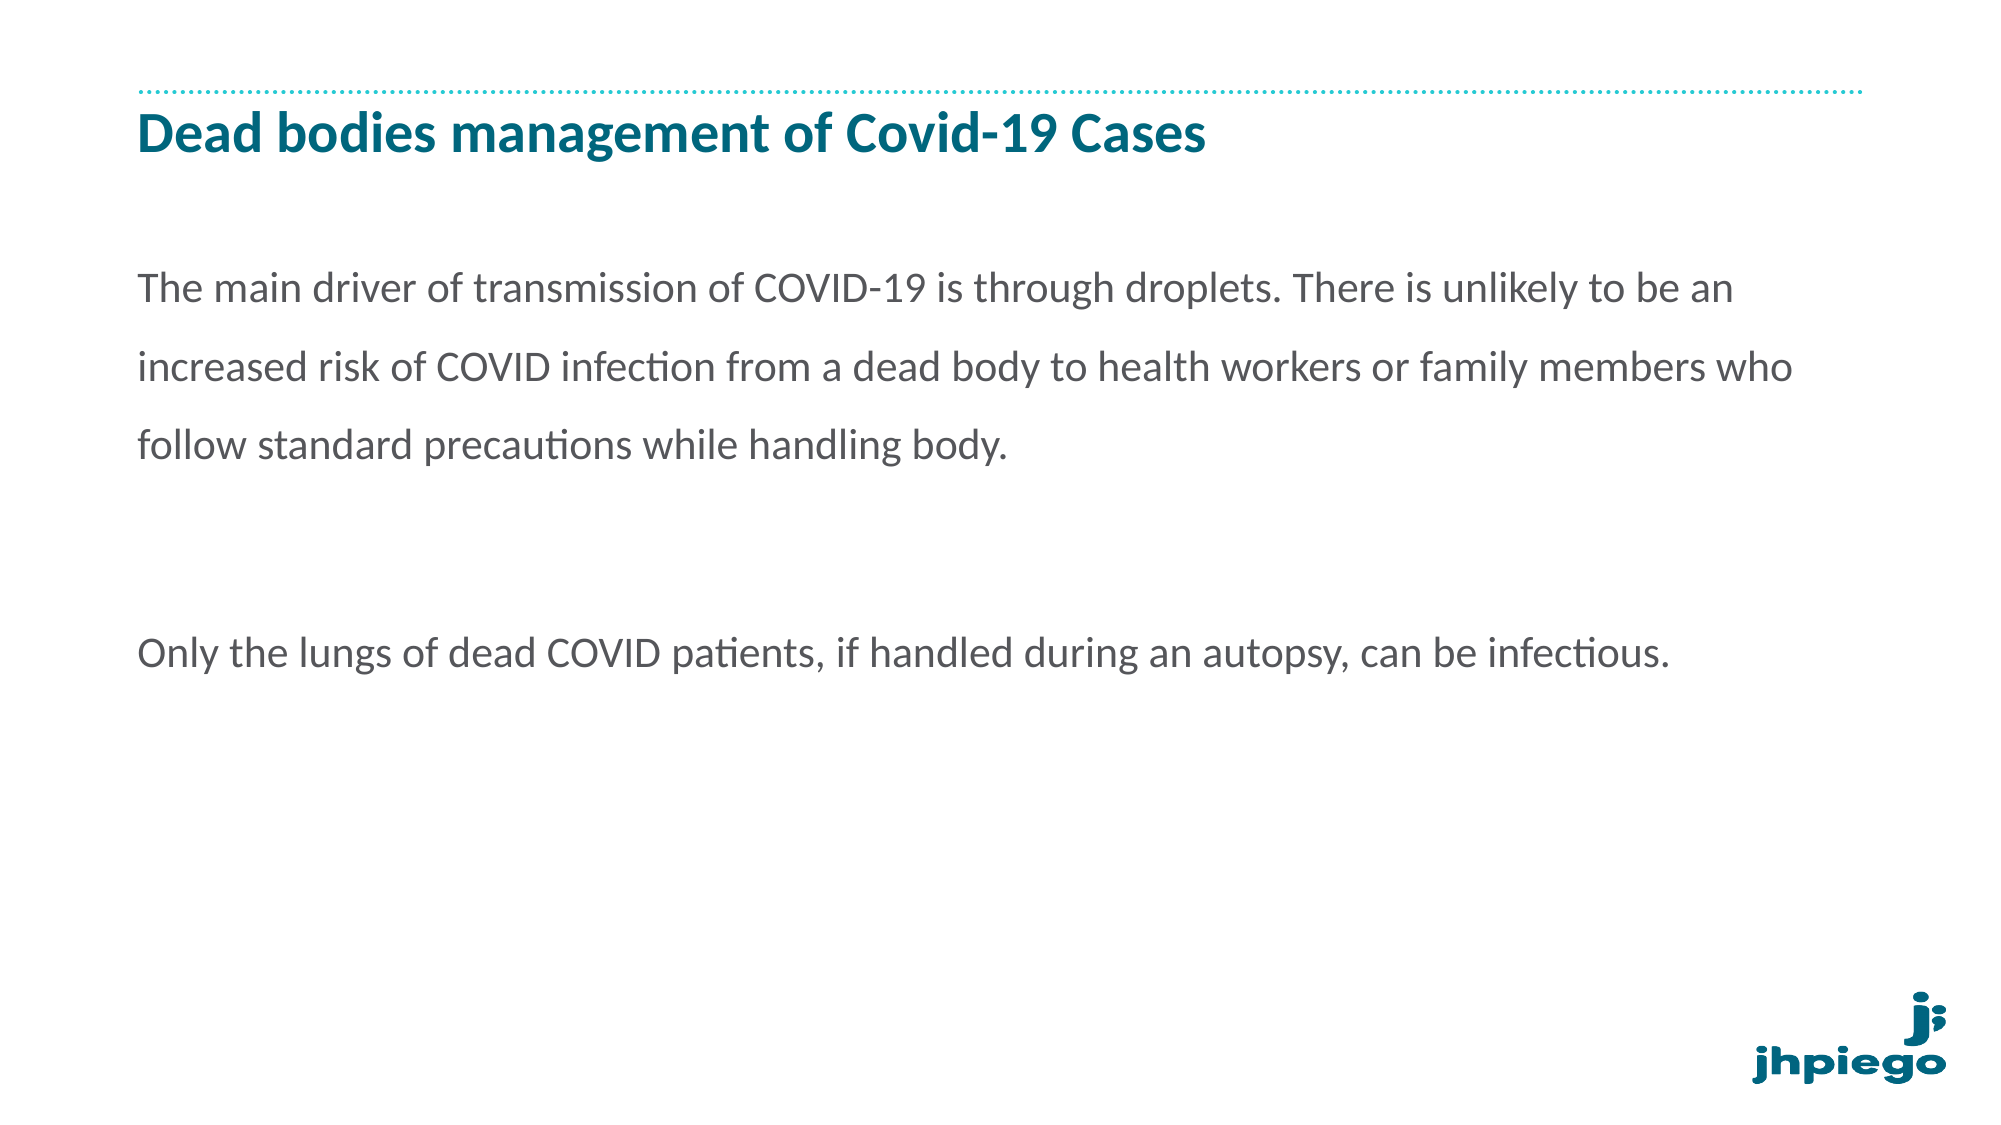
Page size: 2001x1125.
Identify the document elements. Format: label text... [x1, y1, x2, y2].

picture [1926, 1061, 1936, 1068]
title Dead bodies management of Covid-19 Cases [137, 94, 1863, 224]
picture [1814, 1061, 1825, 1068]
picture [1893, 1061, 1902, 1068]
picture [1751, 991, 1947, 1085]
list The main driver of transmission of COVID-19 is through droplets. There is unlikely to be an increased risk of COVID infection from a dead body to health workers or family members who follow standard precautions while handling body. Only the lungs of dead COVID patients, if handled during an autopsy, can be infectious. [137, 224, 1863, 1014]
